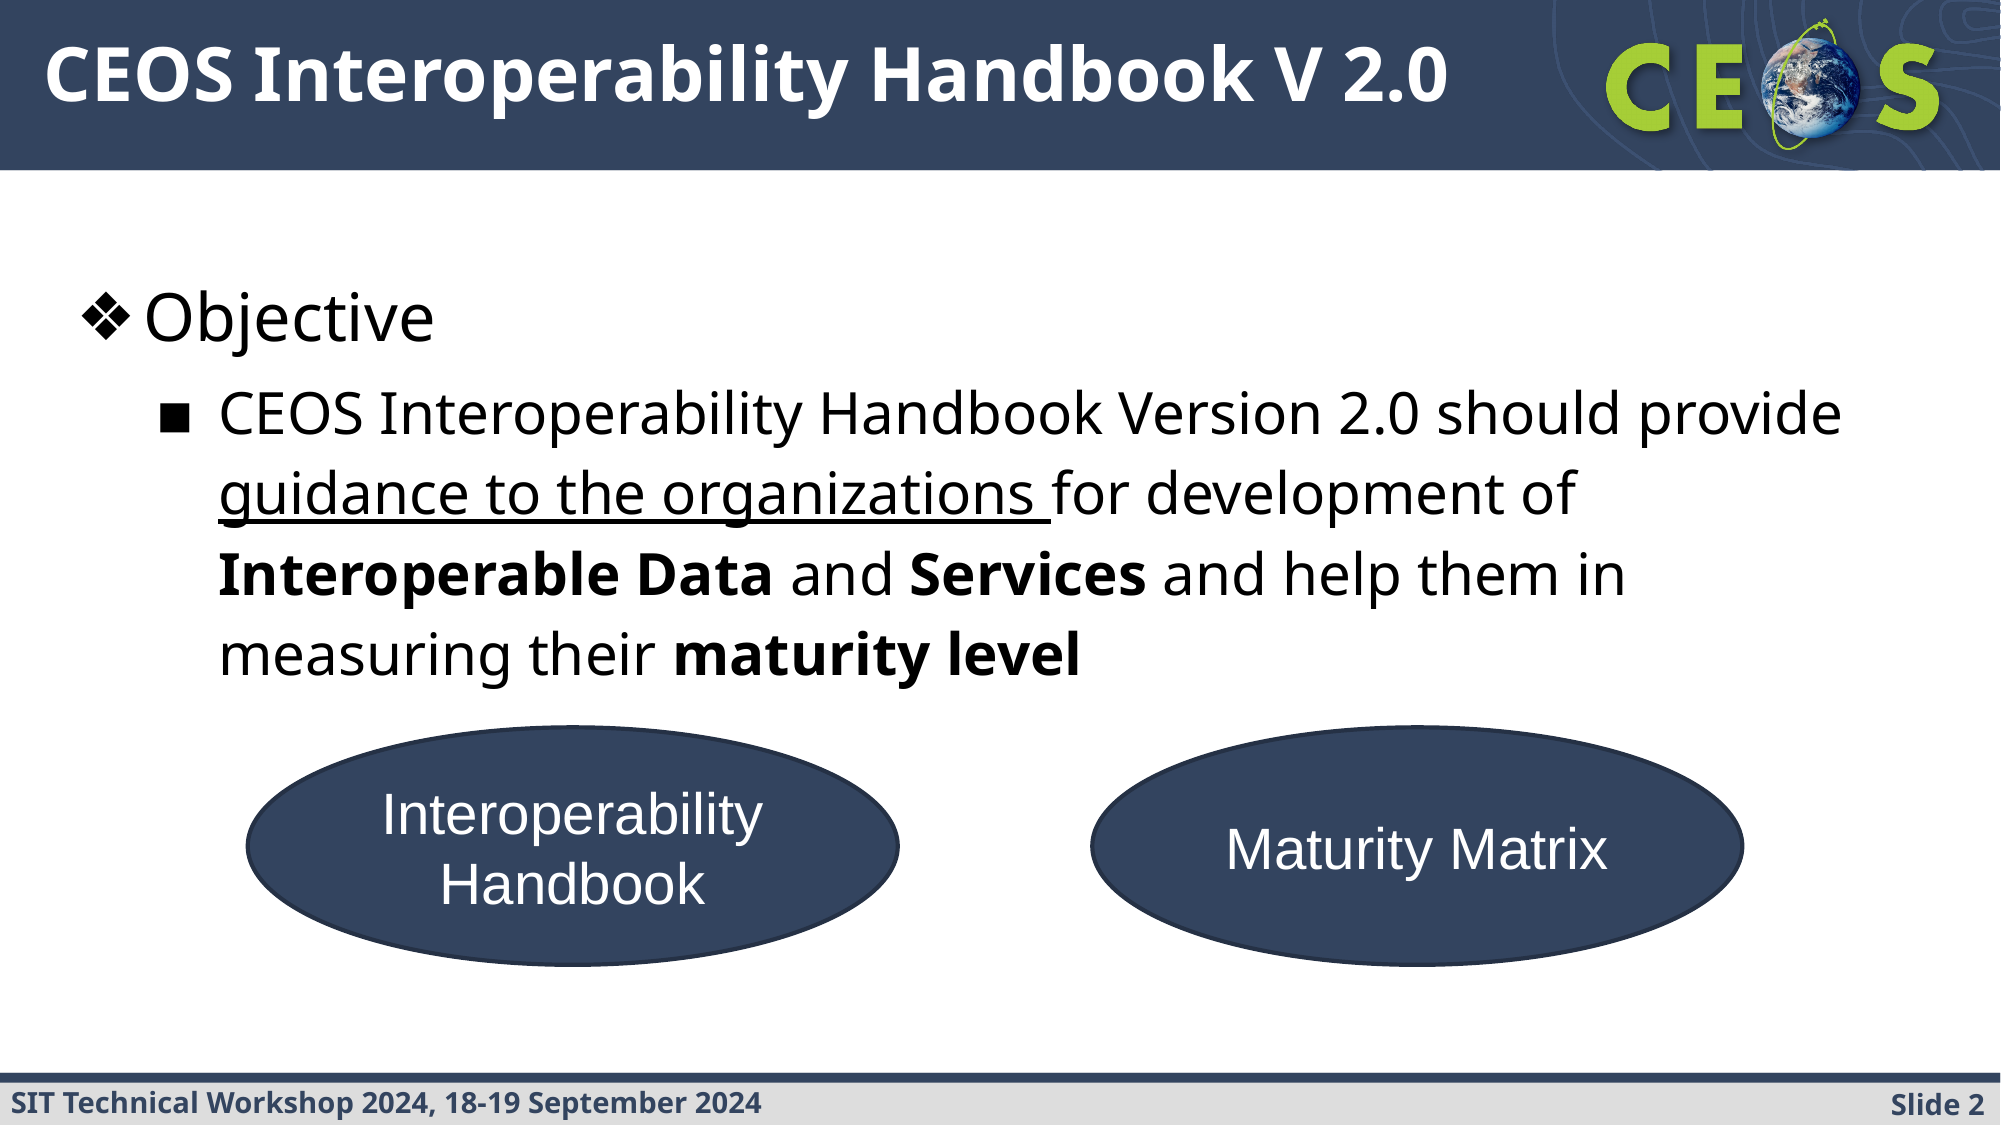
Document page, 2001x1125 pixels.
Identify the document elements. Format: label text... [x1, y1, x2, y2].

text_box Maturity Matrix [1092, 727, 1743, 965]
text_box Interoperability Handbook [247, 727, 898, 965]
picture [1606, 18, 1939, 150]
list Objective CEOS Interoperability Handbook Version 2.0 should provide guidance to the organizations for development of Interoperable Data and Services and help them in measuring their maturity level [53, 255, 1939, 1021]
title CEOS Interoperability Handbook V 2.0 [28, 28, 1569, 157]
